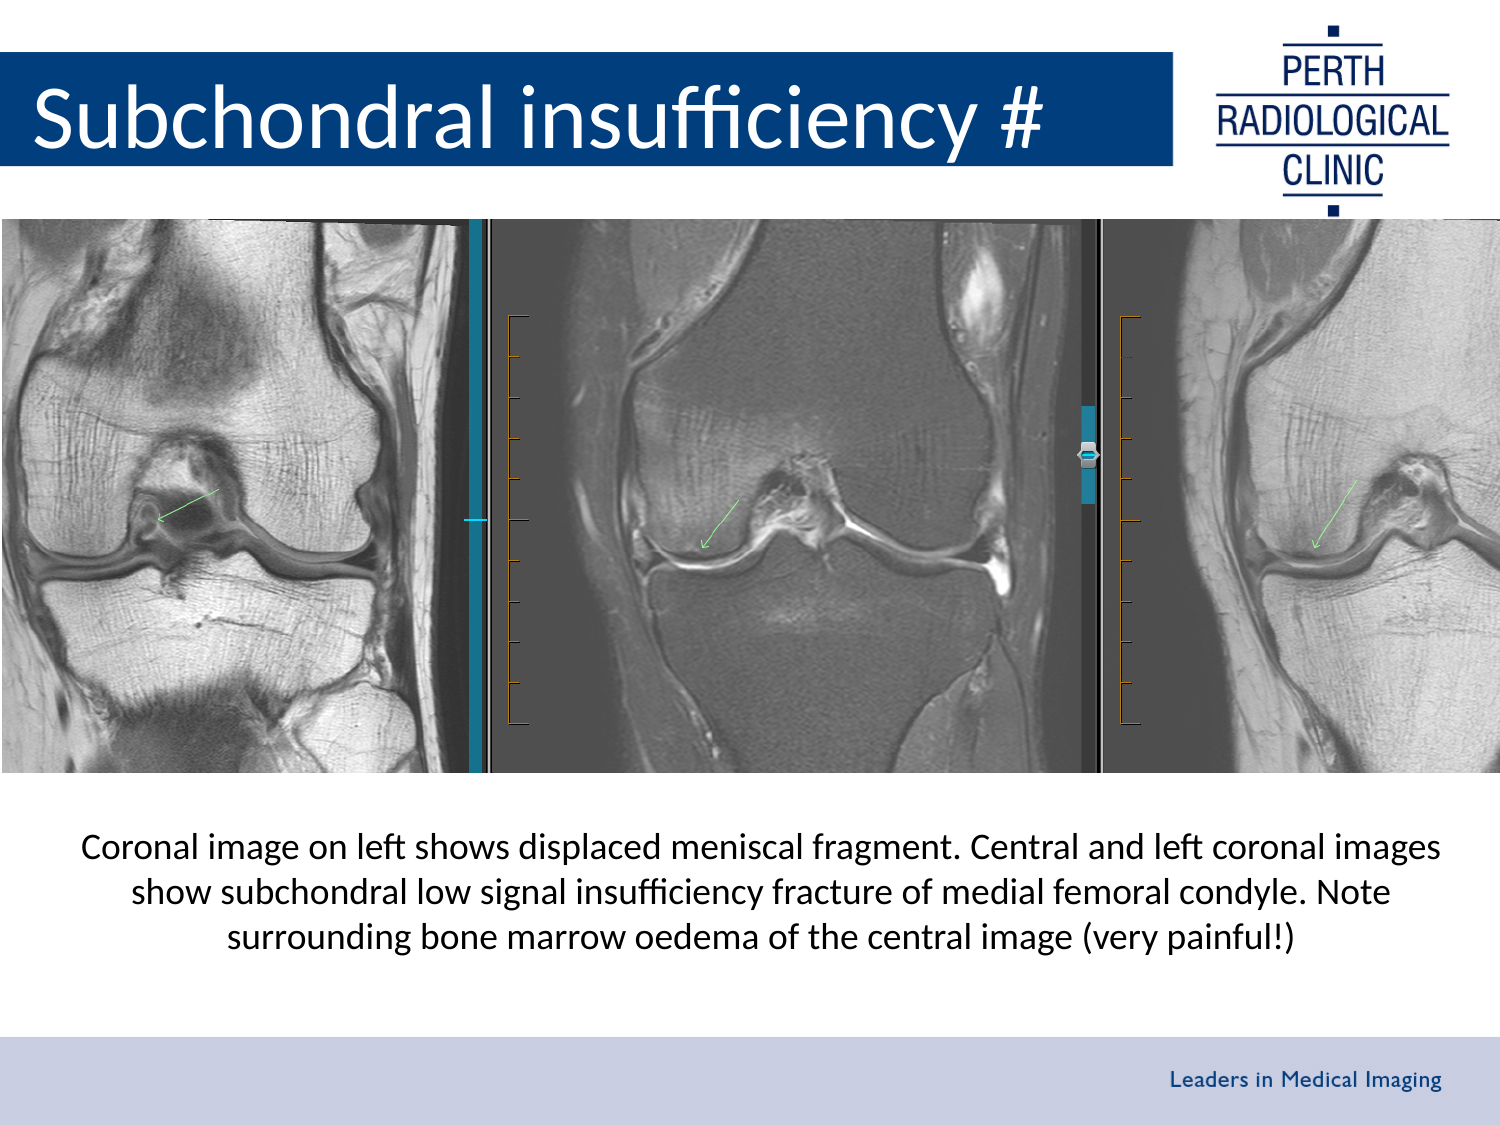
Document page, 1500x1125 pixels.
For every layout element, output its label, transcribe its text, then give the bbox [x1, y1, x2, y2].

text_box Coronal image on left shows displaced meniscal fragment. Central and left coronal images show subchondral low signal insufficiency fracture of medial femoral condyle. Note surrounding bone marrow oedema of the central image (very painful!) [53, 814, 1471, 965]
picture [0, 0, 1500, 1125]
title Subchondral insufficiency # [17, 48, 1368, 176]
